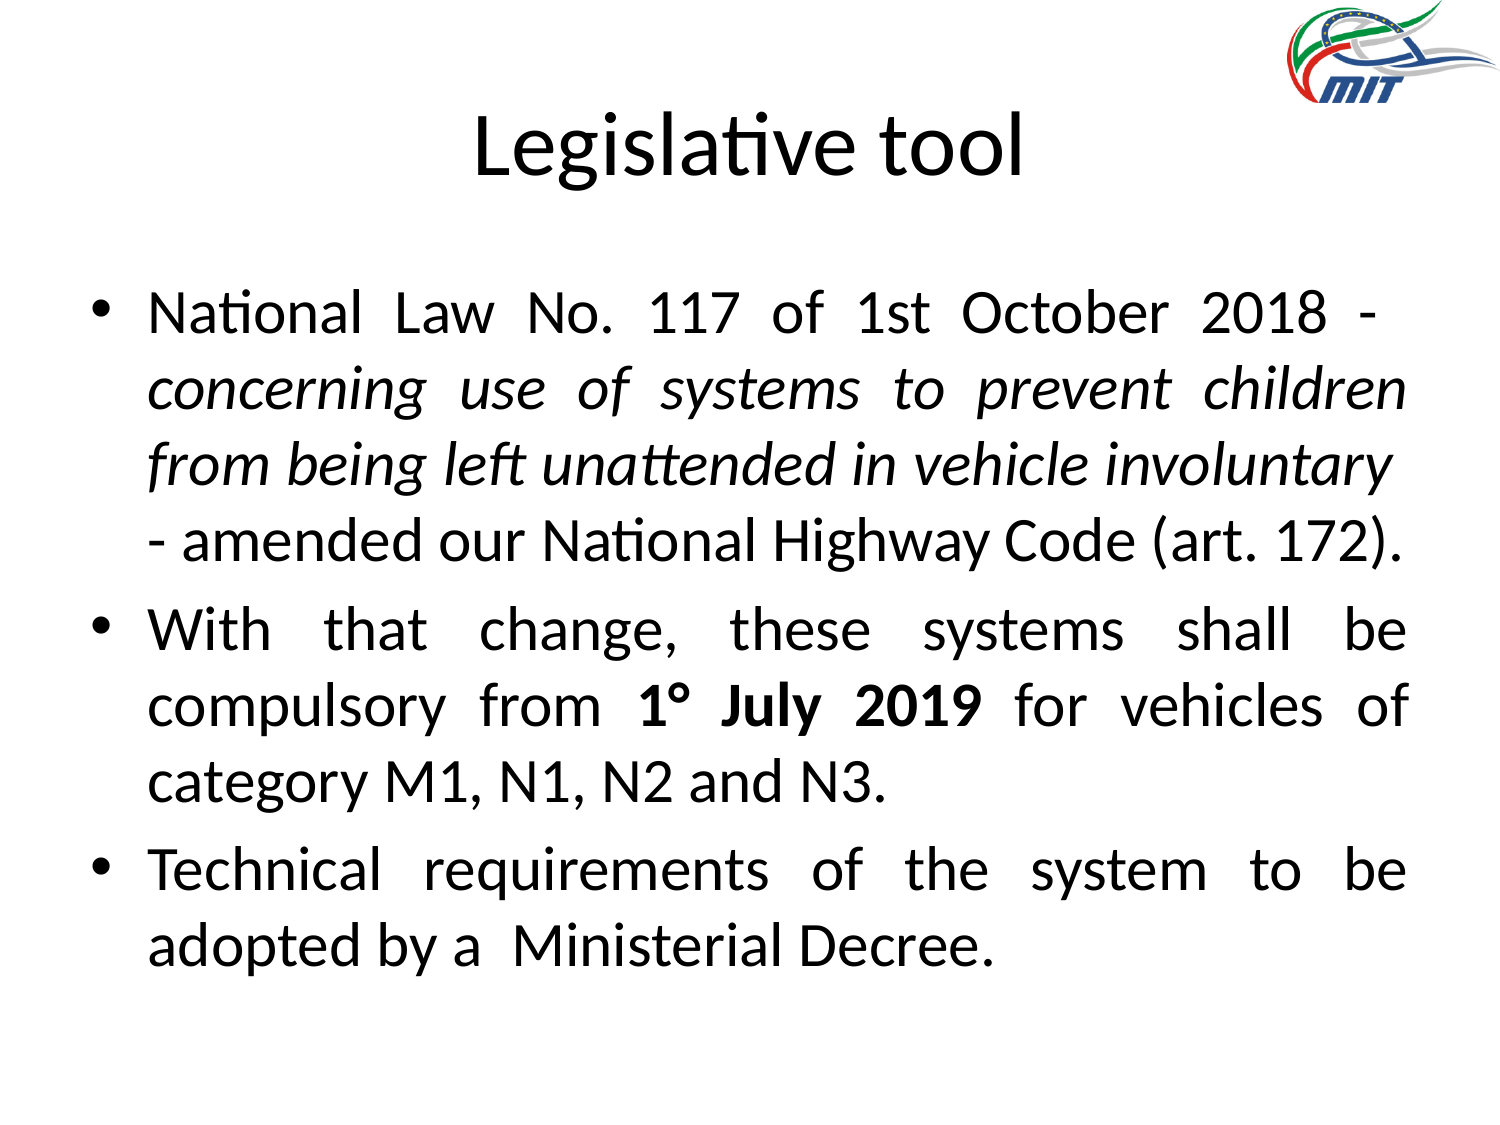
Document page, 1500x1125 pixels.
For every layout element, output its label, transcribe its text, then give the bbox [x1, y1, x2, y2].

picture [1287, 0, 1500, 104]
title Legislative tool [75, 45, 1425, 233]
list National Law No. 117 of 1st October 2018 - concerning use of systems to prevent children from being left unattended in vehicle involuntary - amended our National Highway Code (art. 172). With that change, these systems shall be compulsory from 1° July 2019 for vehicles of category M1, N1, N2 and N3. Technical requirements of the system to be adopted by a Ministerial Decree. [75, 262, 1425, 1005]
